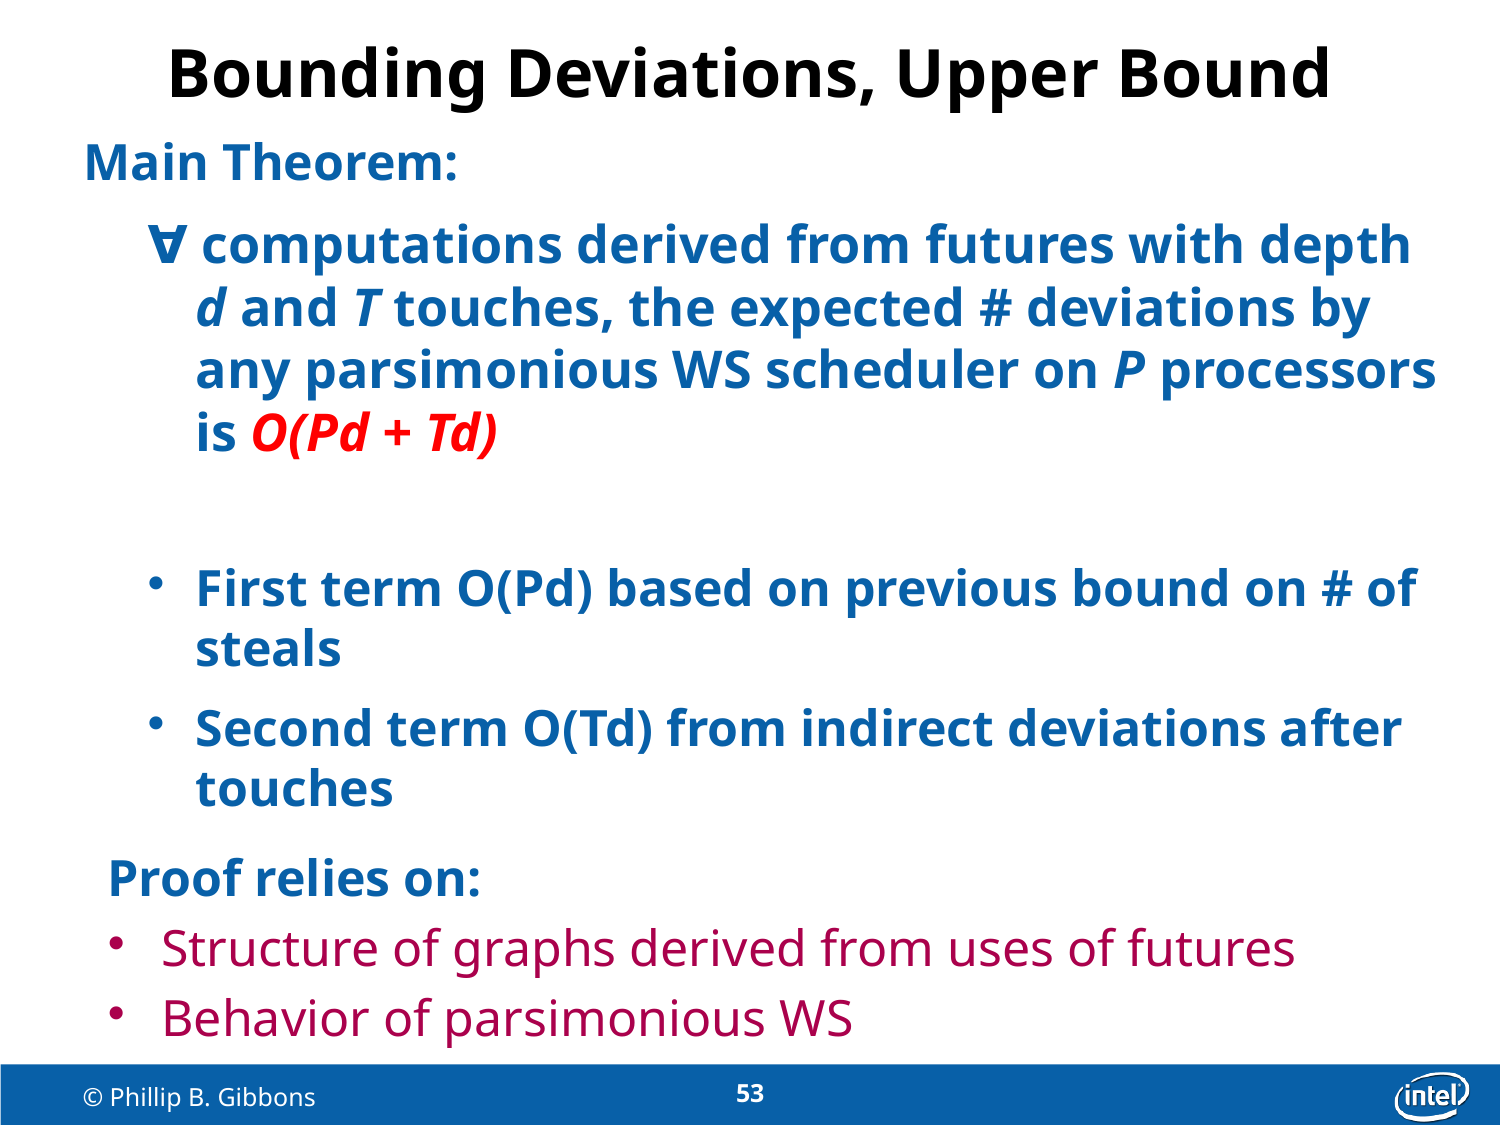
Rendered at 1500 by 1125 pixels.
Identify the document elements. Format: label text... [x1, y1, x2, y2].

list Main Theorem: ∀ computations derived from futures with depth d and T touches, the expected # deviations by any parsimonious WS scheduler on P processors is O(Pd + Td) First term O(Pd) based on previous bound on # of steals Second term O(Td) from indirect deviations after touches Proof relies on: Structure of graphs derived from uses of futures Behavior of parsimonious WS [67, 130, 1456, 886]
picture [1390, 1068, 1474, 1125]
title Bounding Deviations, Upper Bound [74, 24, 1425, 130]
